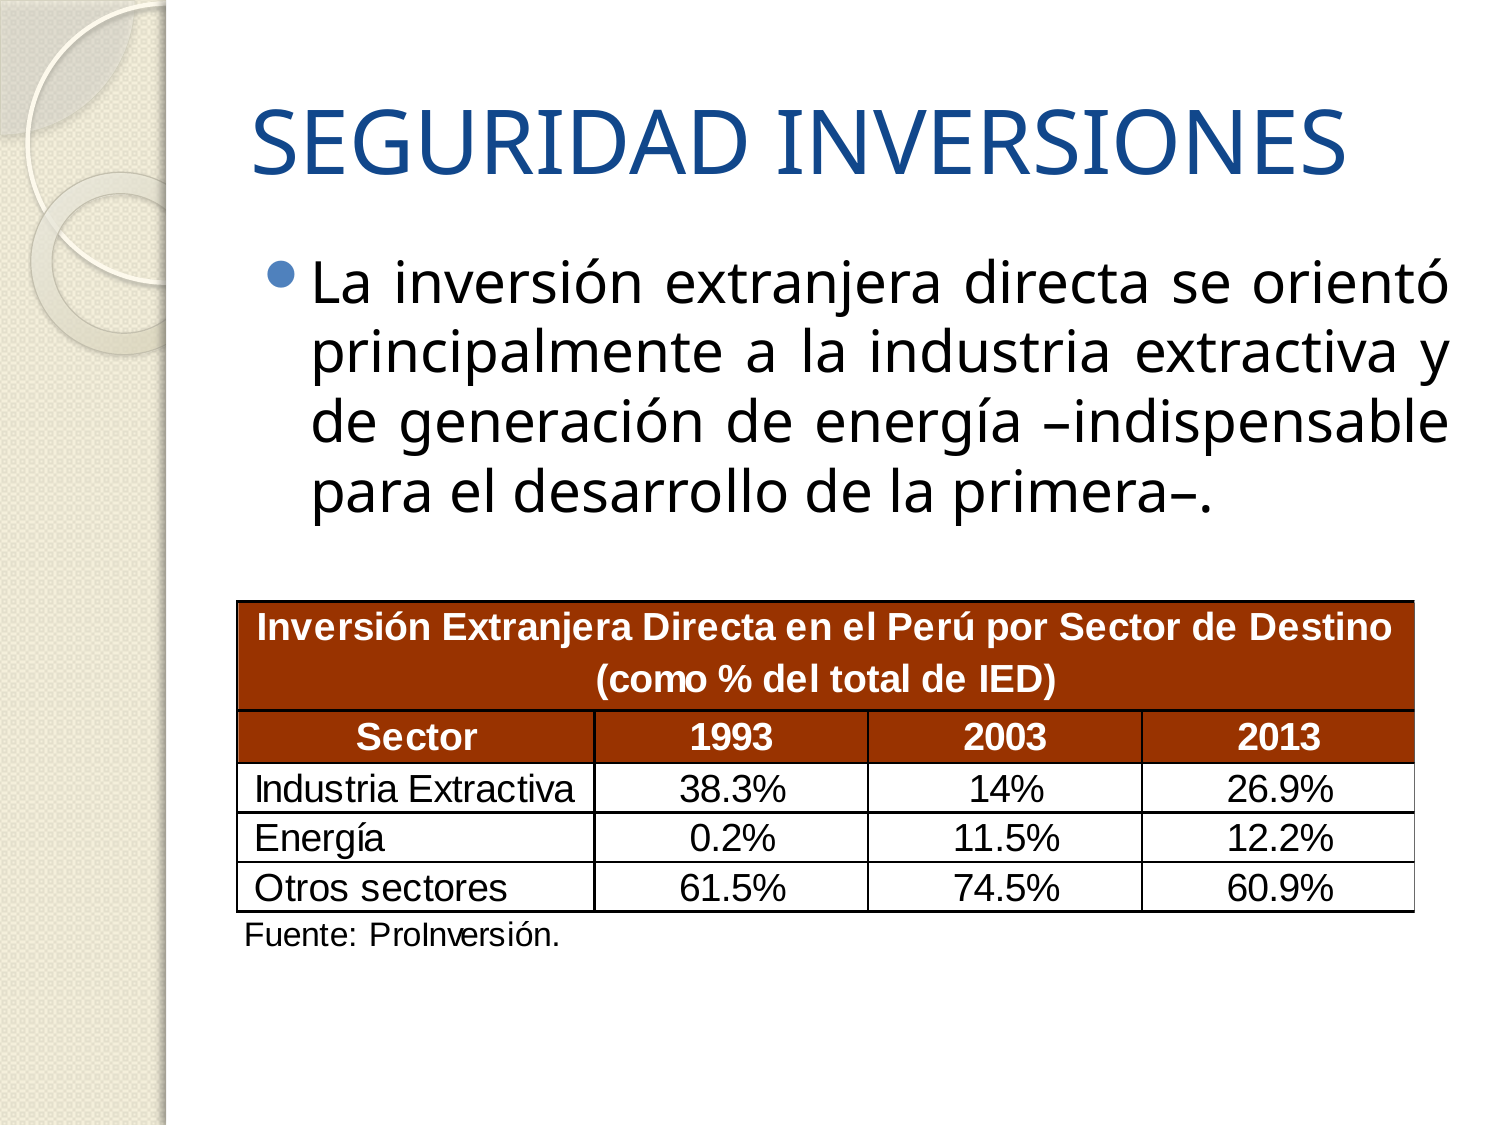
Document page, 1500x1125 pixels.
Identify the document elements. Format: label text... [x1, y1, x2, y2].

list La inversión extranjera directa se orientó principalmente a la industria extractiva y de generación de energía –indispensable para el desarrollo de la primera–. [235, 237, 1466, 1025]
title SEGURIDAD INVERSIONES [235, 45, 1466, 233]
picture [235, 599, 1418, 963]
